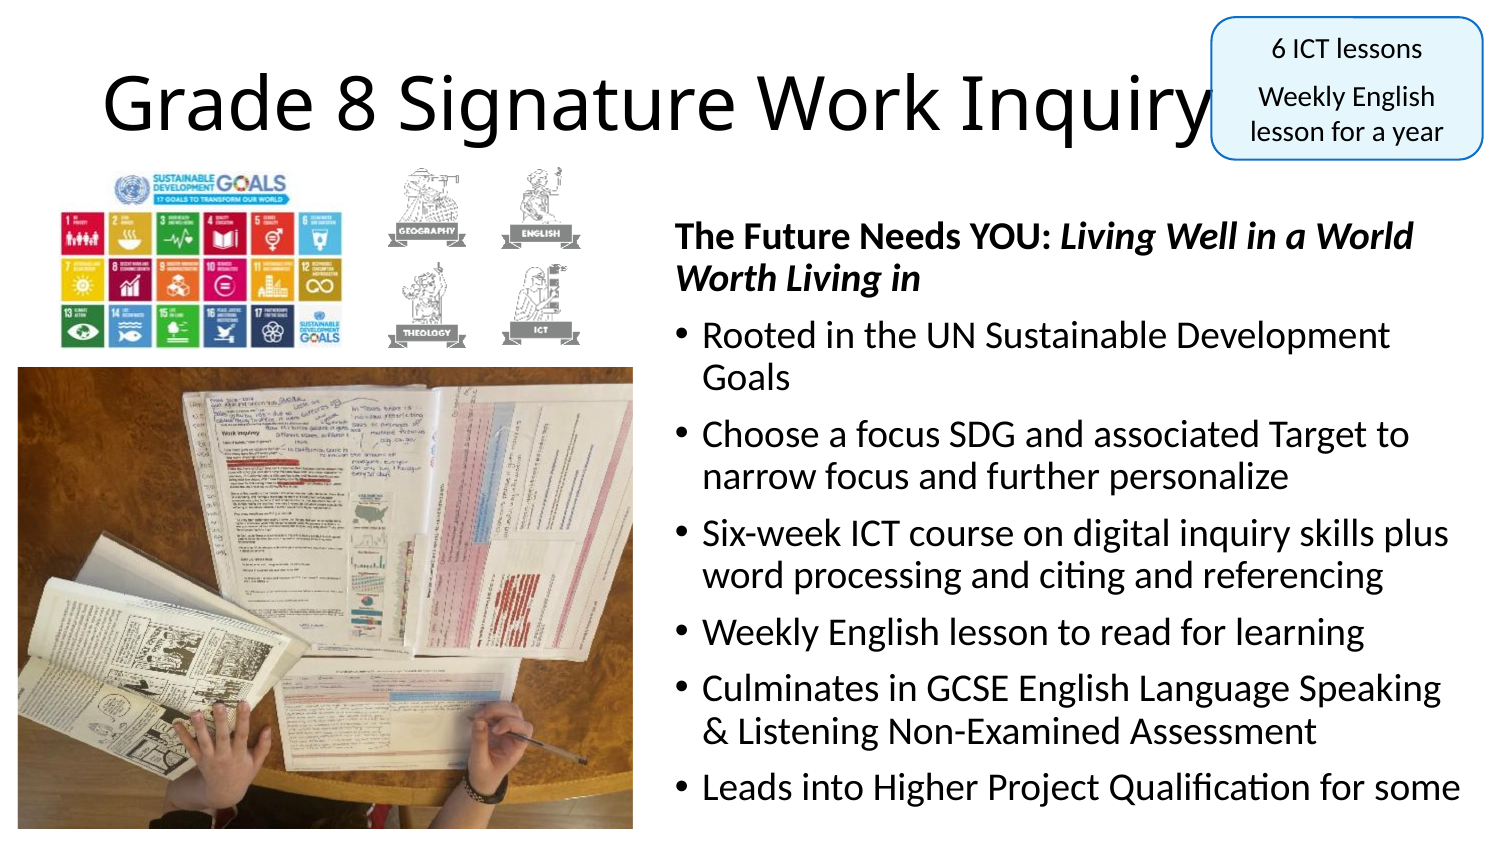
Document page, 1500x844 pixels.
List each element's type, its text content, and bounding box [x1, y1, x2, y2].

list The Future Needs YOU: Living Well in a World Worth Living in Rooted in the UN Sustainable Development Goals Choose a focus SDG and associated Target to narrow focus and further personalize Six-week ICT course on digital inquiry skills plus word processing and citing and referencing Weekly English lesson to read for learning Culminates in GCSE English Language Speaking & Listening Non-Examined Assessment Leads into Higher Project Qualification for some [663, 180, 1483, 844]
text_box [382, 163, 586, 350]
picture [17, 366, 633, 829]
picture [59, 171, 343, 349]
title Grade 8 Signature Work Inquiry [86, 24, 1381, 188]
text_box 6 ICT lessons Weekly English lesson for a year [1210, 16, 1484, 161]
